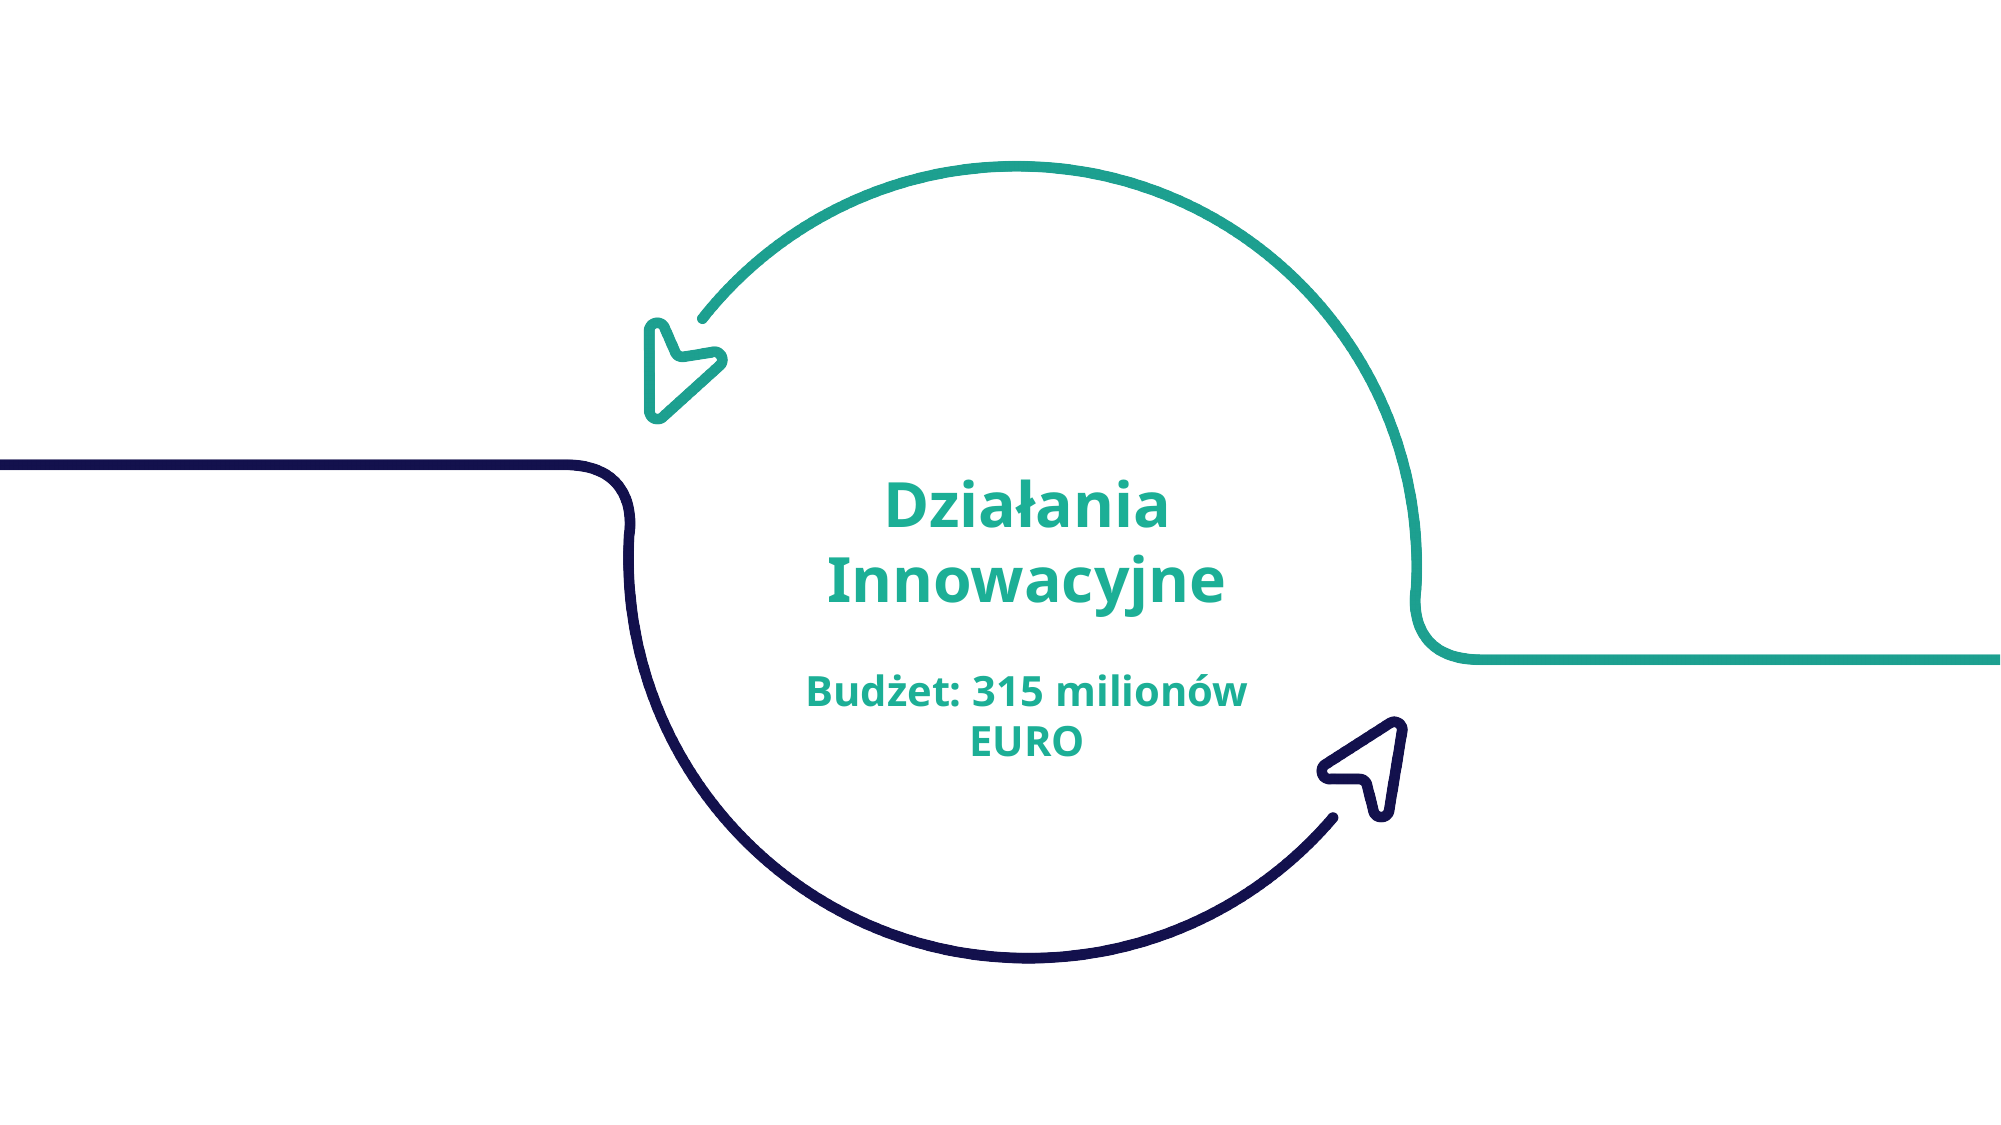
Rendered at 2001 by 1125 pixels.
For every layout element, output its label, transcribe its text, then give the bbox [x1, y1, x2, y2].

picture [0, 0, 2001, 1125]
text_box Działania Innowacyjne Budżet: 315 milionów EURO [744, 457, 1310, 823]
